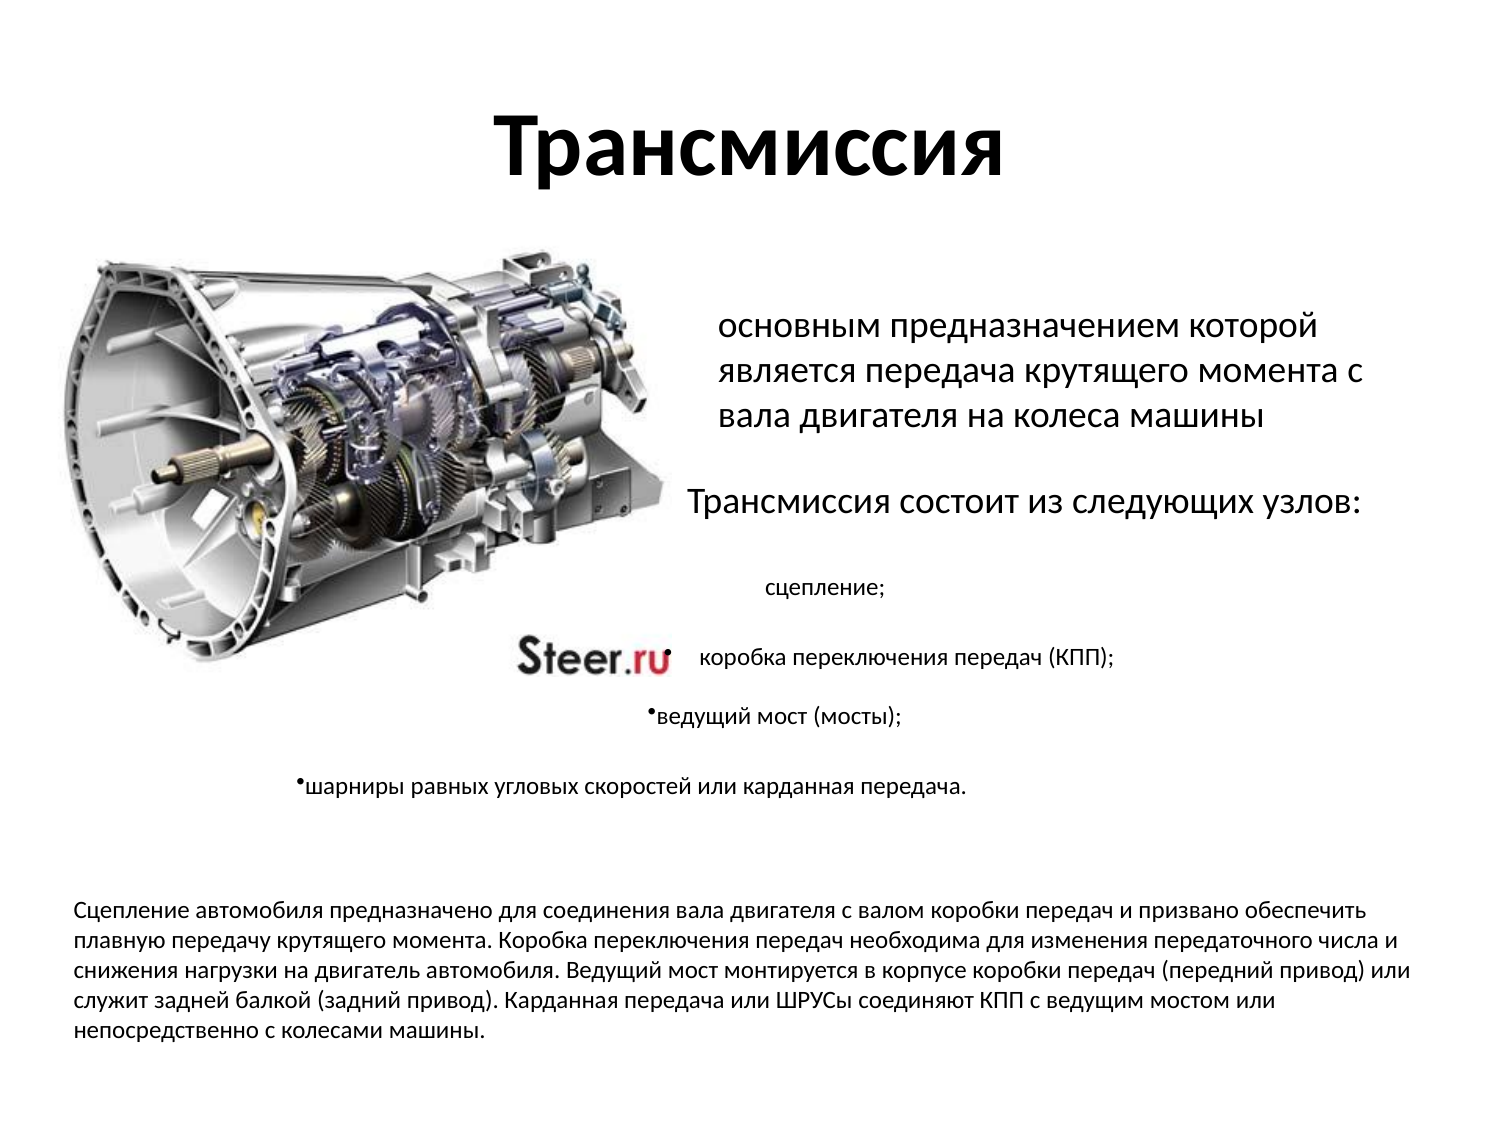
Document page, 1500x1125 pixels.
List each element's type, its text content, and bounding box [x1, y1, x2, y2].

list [46, 234, 673, 677]
title Трансмиссия [75, 45, 1425, 233]
text_box Сцепление автомобиля предназначено для соединения вала двигателя с валом коробки передач и призвано обеспечить плавную передачу крутящего момента. Коробка переключения передач необходима для изменения передаточного числа и снижения нагрузки на двигатель автомобиля. Ведущий мост монтируется в корпусе коробки передач (передний привод) или служит задней балкой (задний привод). Карданная передача или ШРУСы соединяют КПП с ведущим мостом или непосредственно с колесами машины. [58, 886, 1453, 1051]
text_box ведущий мост (мосты); [632, 691, 1442, 737]
text_box сцепление; [749, 562, 1500, 608]
text_box коробка переключения передач (КПП); [676, 633, 1149, 678]
text_box шарниры равных угловых скоростей или карданная передача. [281, 761, 1465, 807]
text_box Трансмиссия состоит из следующих узлов: [676, 468, 1378, 529]
text_box основным предназначением которой является передача крутящего момента с вала двигателя на колеса машины [703, 292, 1453, 443]
